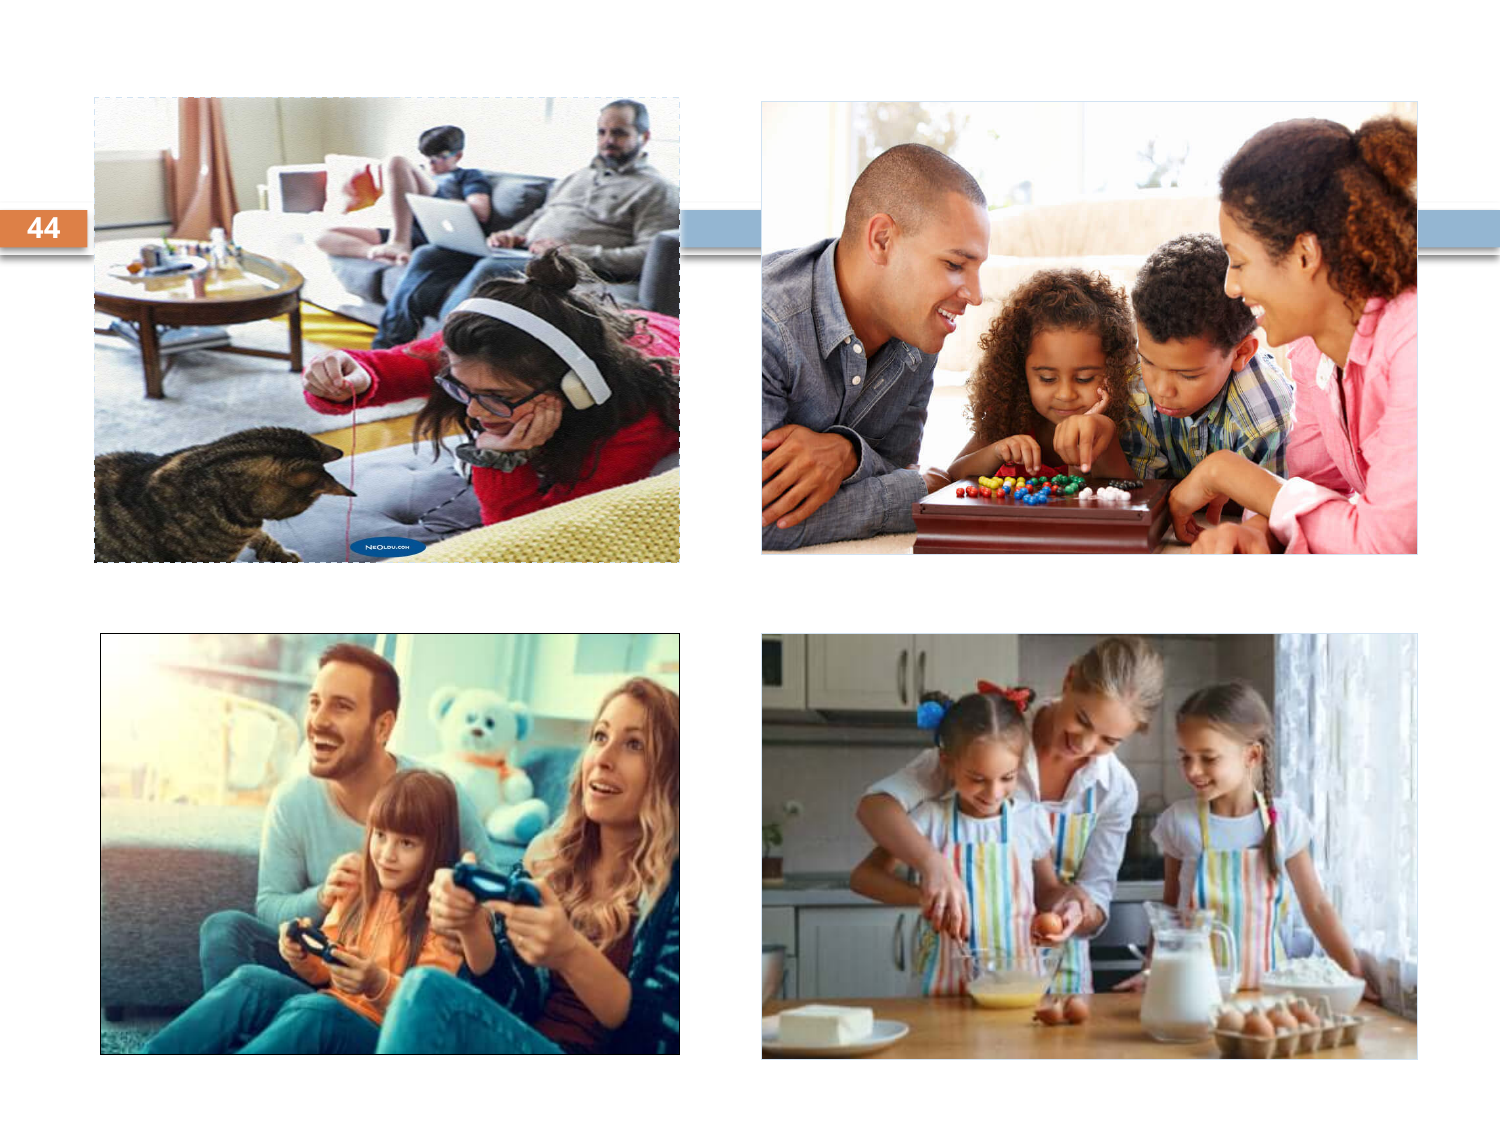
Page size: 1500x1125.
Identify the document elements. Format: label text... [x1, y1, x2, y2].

slide_number 44 [0, 208, 87, 249]
picture [523, 1043, 530, 1055]
picture [761, 101, 1418, 556]
picture [761, 632, 1418, 1060]
picture [93, 97, 680, 563]
picture [482, 995, 491, 1002]
picture [486, 1015, 491, 1024]
picture [100, 633, 680, 1055]
